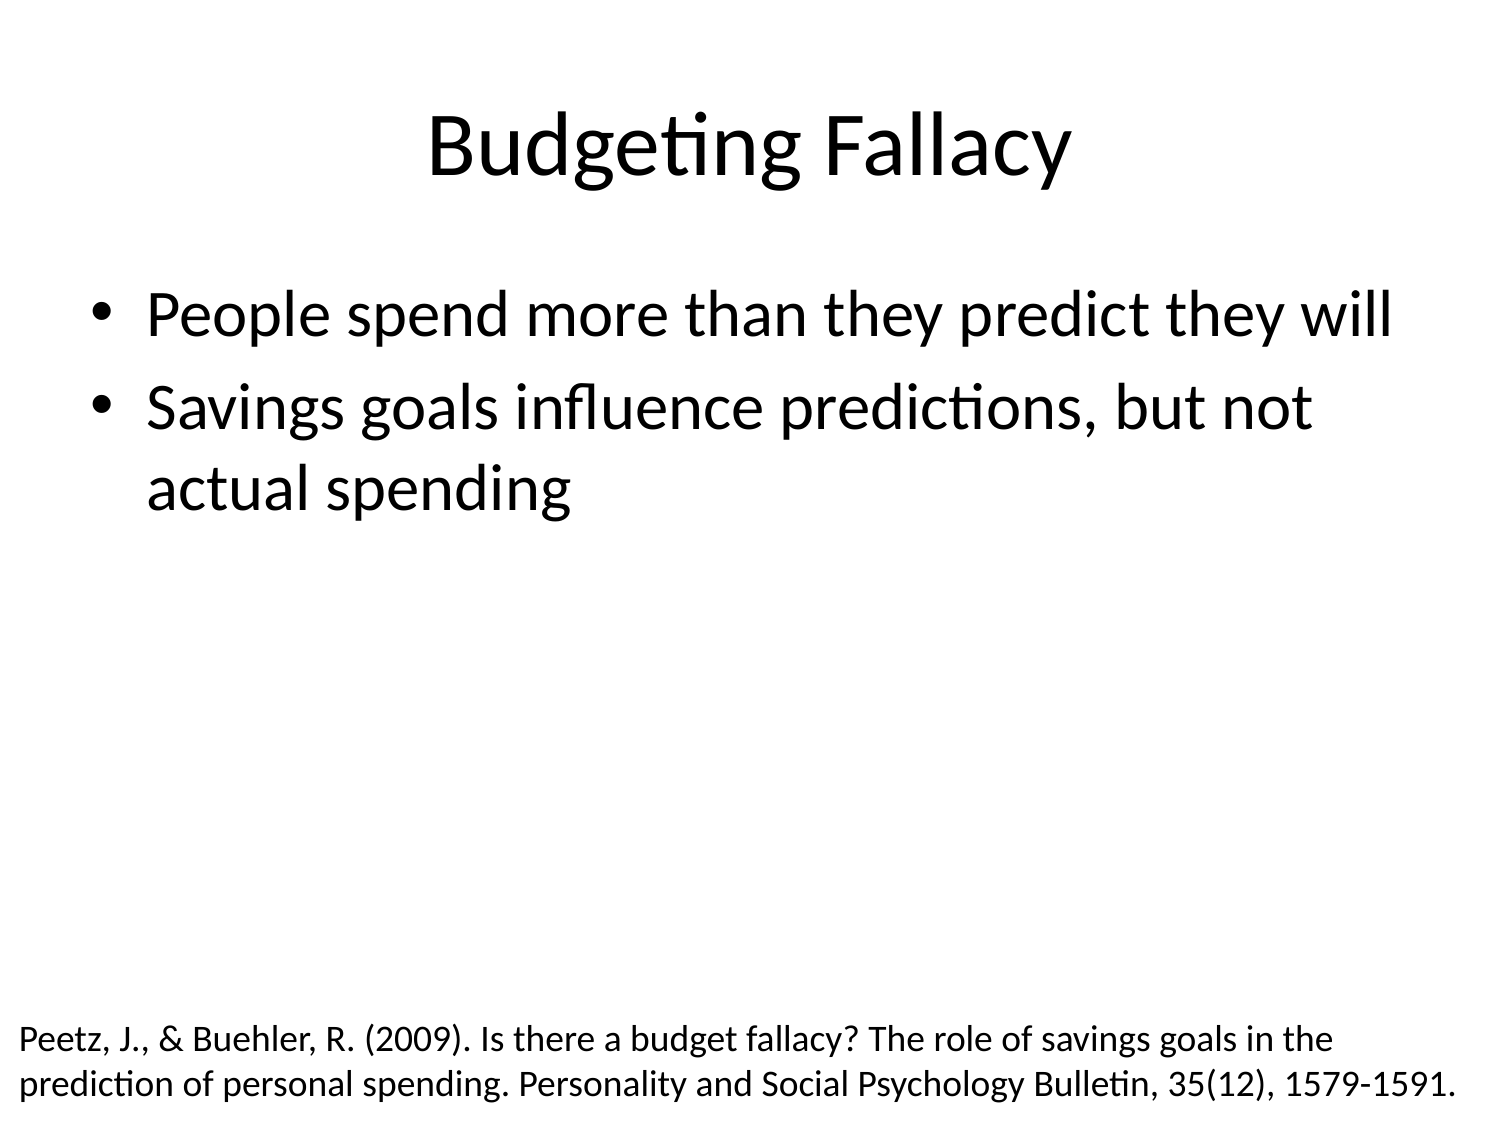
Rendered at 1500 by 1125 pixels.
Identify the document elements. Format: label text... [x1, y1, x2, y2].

text_box Peetz, J., & Buehler, R. (2009). Is there a budget fallacy? The role of savings goals in the prediction of personal spending. Personality and Social Psychology Bulletin, 35(12), 1579-1591. [4, 1006, 1488, 1112]
list People spend more than they predict they will Savings goals influence predictions, but not actual spending [75, 262, 1425, 1005]
title Budgeting Fallacy [75, 45, 1425, 233]
